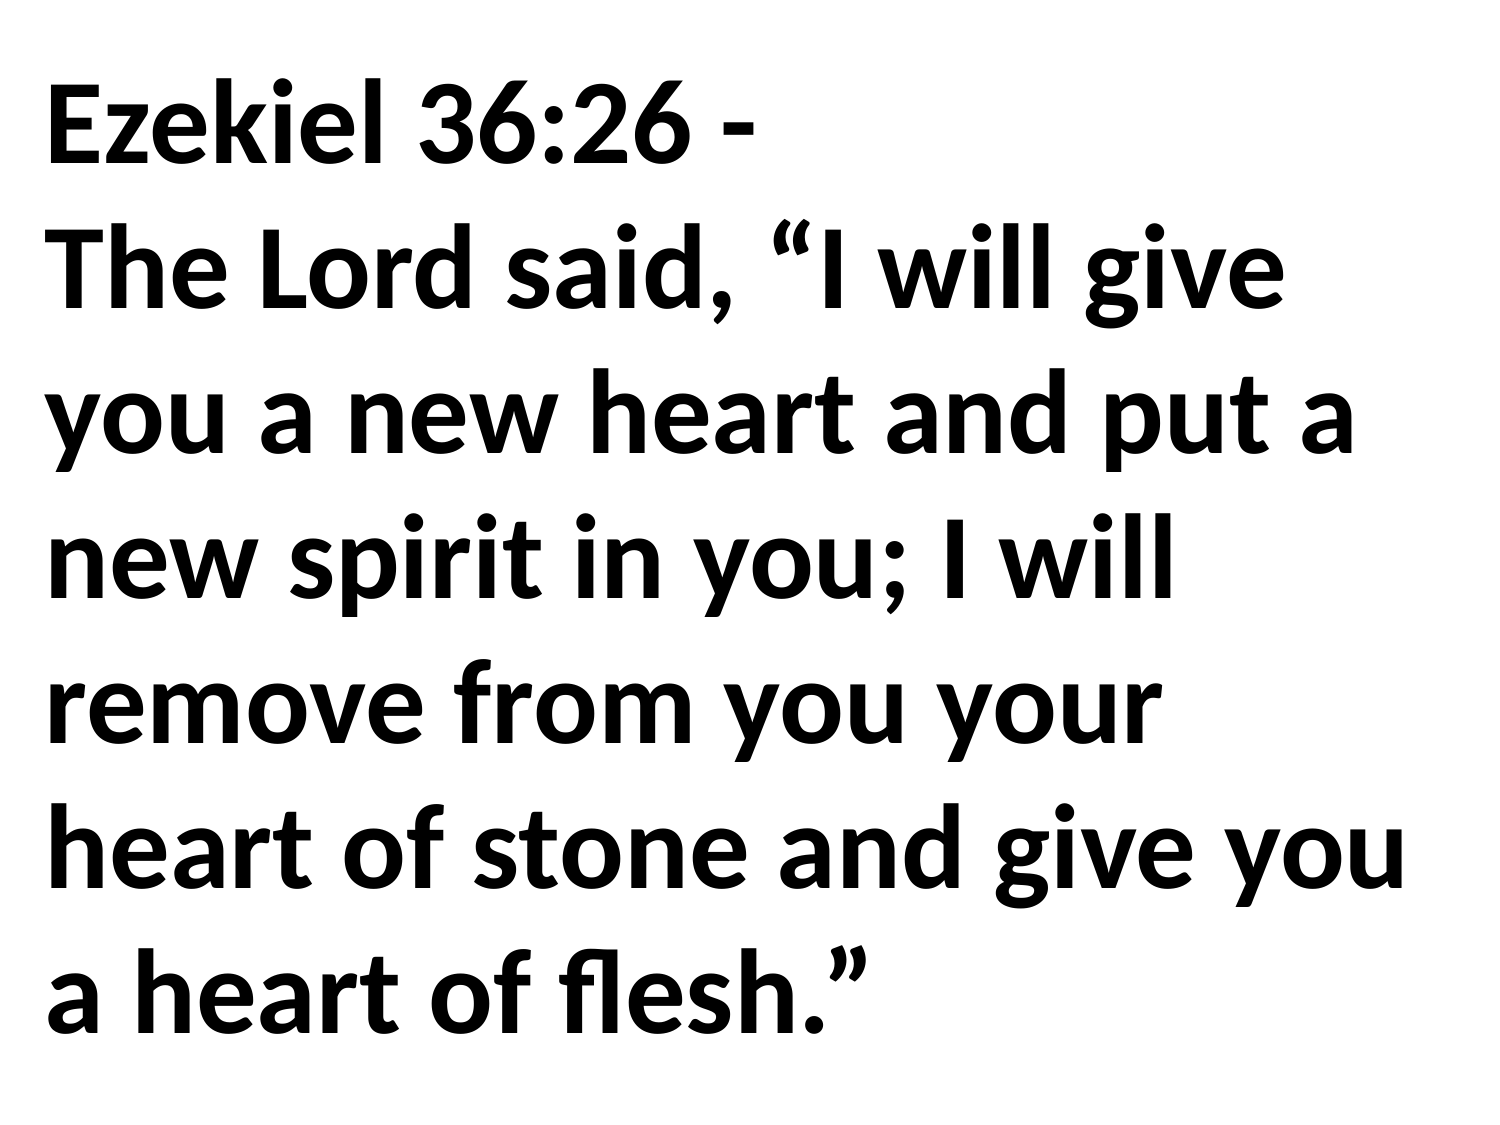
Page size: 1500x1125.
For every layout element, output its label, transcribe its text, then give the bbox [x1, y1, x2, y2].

text_box Ezekiel 36:26 - The Lord said, “I will give you a new heart and put a new spirit in you; I will remove from you your heart of stone and give you a heart of flesh.” [29, 35, 1446, 1066]
